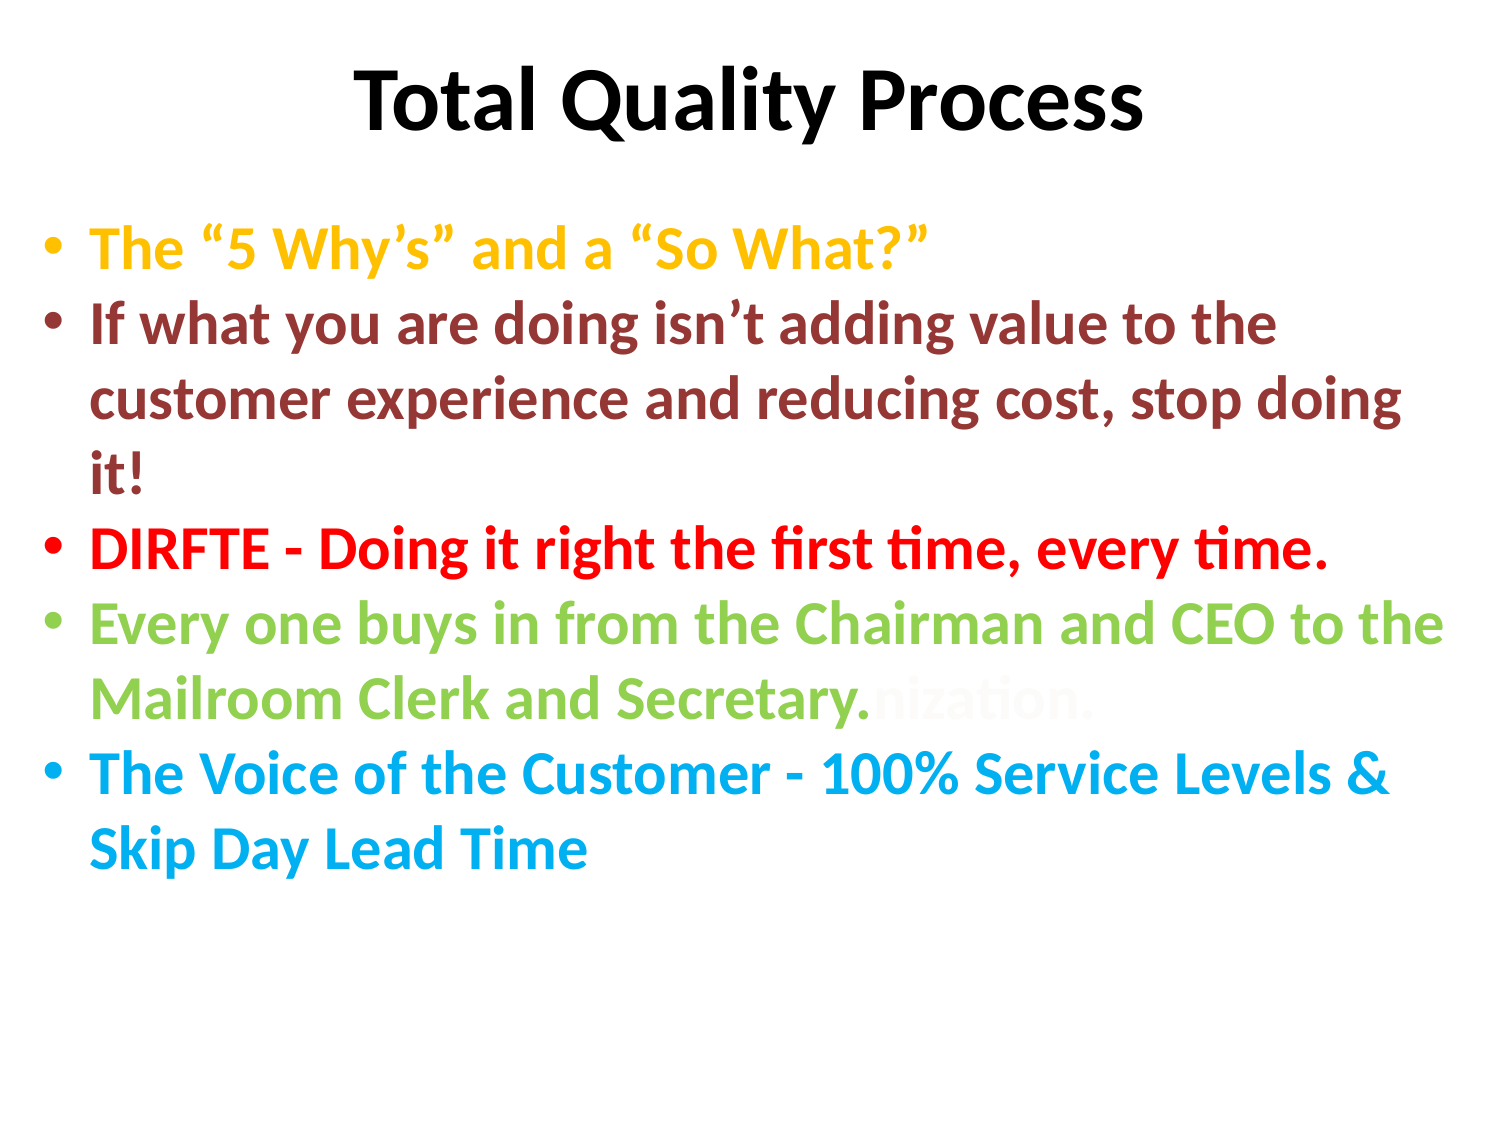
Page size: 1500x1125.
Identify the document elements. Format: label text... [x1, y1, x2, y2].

title Total Quality Process [53, 24, 1447, 163]
text_box The “5 Why’s” and a “So What?” If what you are doing isn’t adding value to the customer experience and reducing cost, stop doing it! DIRFTE - Doing it right the first time, every time. Every one buys in from the Chairman and CEO to the Mailroom Clerk and Secretary.nization. The Voice of the Customer - 100% Service Levels & Skip Day Lead Time [27, 200, 1478, 890]
